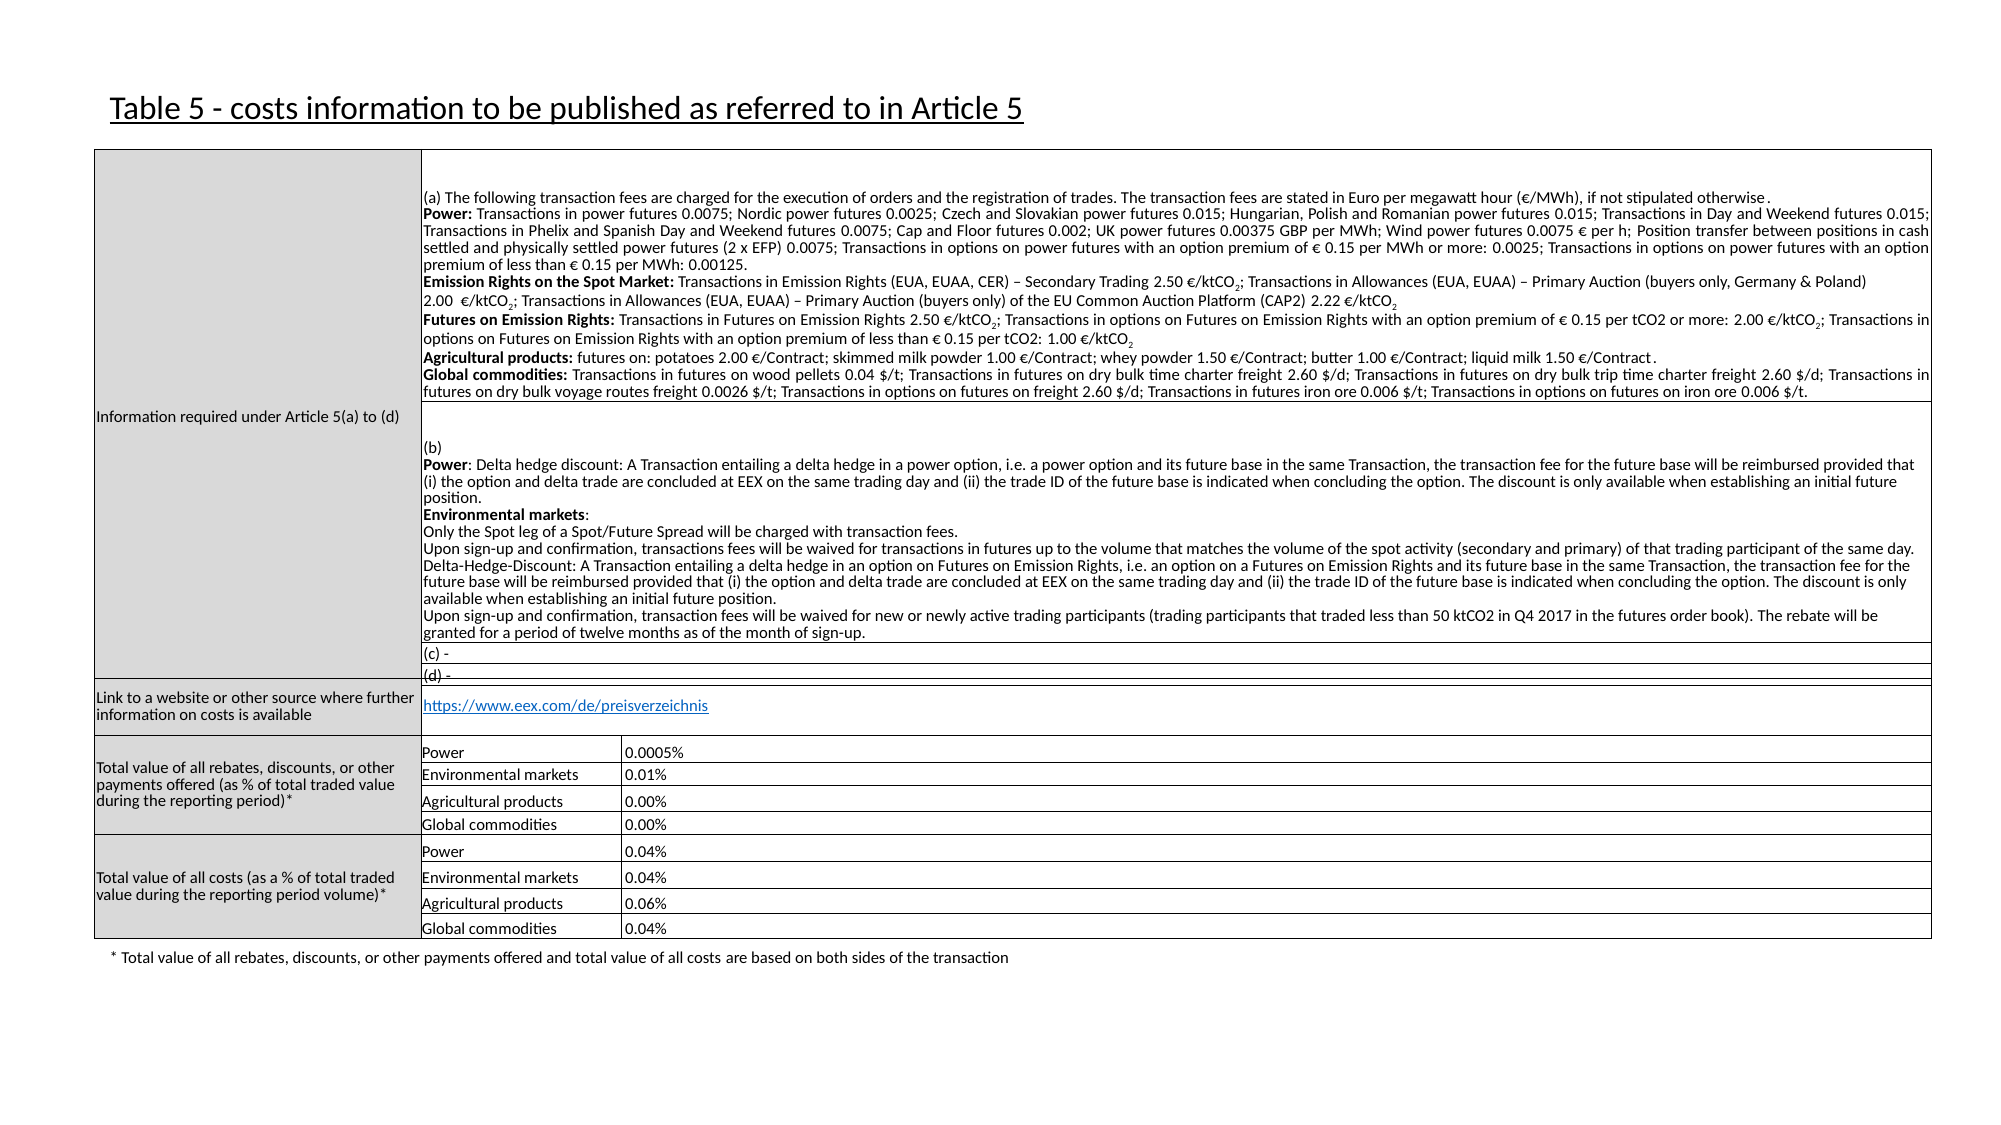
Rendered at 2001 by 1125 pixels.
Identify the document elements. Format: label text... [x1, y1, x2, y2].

table_cell Total value of all costs (as a % of total traded value during the reporting period volume)* [95, 835, 421, 938]
table_cell Agricultural products [422, 786, 621, 811]
table_cell Power [422, 835, 621, 861]
table_cell (c) - [422, 643, 1931, 663]
table_cell 0.01% [622, 763, 1931, 785]
text_box * Total value of all rebates, discounts, or other payments offered and total value of all costs are based on both sides of the transaction [94, 939, 1932, 974]
table_cell Global commodities [422, 914, 621, 938]
table_cell Power [422, 736, 621, 762]
table_header (a) The following transaction fees are charged for the execution of orders and the registration of trades. The transaction fees are stated in Euro per megawatt hour (€/MWh), if not stipulated otherwise. Power: Transactions in power futures 0.0075; Nordic power futures 0.0025; Czech and Slovakian power futures 0.015; Hungarian, Polish and Romanian power futures 0.015; Transactions in Day and Weekend futures 0.015; Transactions in Phelix and Spanish Day and Weekend futures 0.0075; Cap and Floor futures 0.002; UK power futures 0.00375 GBP per MWh; Wind power futures 0.0075 € per h; Position transfer between positions in cash settled and physically settled power futures (2 x EFP) 0.0075; Transactions in options on power futures with an option premium of € 0.15 per MWh or more: 0.0025; Transactions in options on power futures with an option premium of less than € 0.15 per MWh: 0.00125. Emission Rights on the Spot Market: Transactions in Emission Rights (EUA, EUAA, CER) – Secondary Trading 2.50 €/ktCO2; Transactions in Allowances (EUA, EUAA) – Primary Auction (buyers only, Germany & Poland) 2.00 €/ktCO2; Transactions in Allowances (EUA, EUAA) – Primary Auction (buyers only) of the EU Common Auction Platform (CAP2) 2.22 €/ktCO2 Futures on Emission Rights: Transactions in Futures on Emission Rights 2.50 €/ktCO2; Transactions in options on Futures on Emission Rights with an option premium of € 0.15 per tCO2 or more: 2.00 €/ktCO2; Transactions in options on Futures on Emission Rights with an option premium of less than € 0.15 per tCO2: 1.00 €/ktCO2 Agricultural products: futures on: potatoes 2.00 €/Contract; skimmed milk powder 1.00 €/Contract; whey powder 1.50 €/Contract; butter 1.00 €/Contract; liquid milk 1.50 €/Contract. Global commodities: Transactions in futures on wood pellets 0.04 $/t; Transactions in futures on dry bulk time charter freight 2.60 $/d; Transactions in futures on dry bulk trip time charter freight 2.60 $/d; Transactions in futures on dry bulk voyage routes freight 0.0026 $/t; Transactions in options on futures on freight 2.60 $/d; Transactions in futures iron ore 0.006 $/t; Transactions in options on futures on iron ore 0.006 $/t. [422, 150, 1931, 401]
table_cell Environmental markets [422, 763, 621, 785]
table_cell 0.04% [622, 835, 1931, 861]
table_header Link to a website or other source where further information on costs is available [95, 679, 421, 735]
table_cell 0.00% [622, 812, 1931, 834]
text_box Table 5 - costs information to be published as referred to in Article 5 [94, 78, 1456, 134]
table_cell Total value of all rebates, discounts, or other payments offered (as % of total traded value during the reporting period)* [95, 736, 421, 834]
table_cell Global commodities [422, 812, 621, 834]
table_header https://www.eex.com/de/preisverzeichnis [422, 679, 1931, 735]
table_cell 0.04% [622, 914, 1931, 938]
table_cell 0.06% [622, 889, 1931, 913]
table_cell Agricultural products [422, 889, 621, 913]
table_cell (d) - [422, 664, 1931, 678]
table_cell Environmental markets [422, 862, 621, 888]
table_header Information required under Article 5(a) to (d) [95, 150, 421, 678]
table_cell 0.04% [622, 862, 1931, 888]
table_cell (b) Power: Delta hedge discount: A Transaction entailing a delta hedge in a power option, i.e. a power option and its future base in the same Transaction, the transaction fee for the future base will be reimbursed provided that (i) the option and delta trade are concluded at EEX on the same trading day and (ii) the trade ID of the future base is indicated when concluding the option. The discount is only available when establishing an initial future position. Environmental markets: Only the Spot leg of a Spot/Future Spread will be charged with transaction fees. Upon sign-up and confirmation, transactions fees will be waived for transactions in futures up to the volume that matches the volume of the spot activity (secondary and primary) of that trading participant of the same day. Delta-Hedge-Discount: A Transaction entailing a delta hedge in an option on Futures on Emission Rights, i.e. an option on a Futures on Emission Rights and its future base in the same Transaction, the transaction fee for the future base will be reimbursed provided that (i) the option and delta trade are concluded at EEX on the same trading day and (ii) the trade ID of the future base is indicated when concluding the option. The discount is only available when establishing an initial future position. Upon sign-up and confirmation, transaction fees will be waived for new or newly active trading participants (trading participants that traded less than 50 ktCO2 in Q4 2017 in the futures order book). The rebate will be granted for a period of twelve months as of the month of sign-up. [422, 402, 1931, 642]
table_cell 0.00% [622, 786, 1931, 811]
table_cell 0.0005% [622, 736, 1931, 762]
